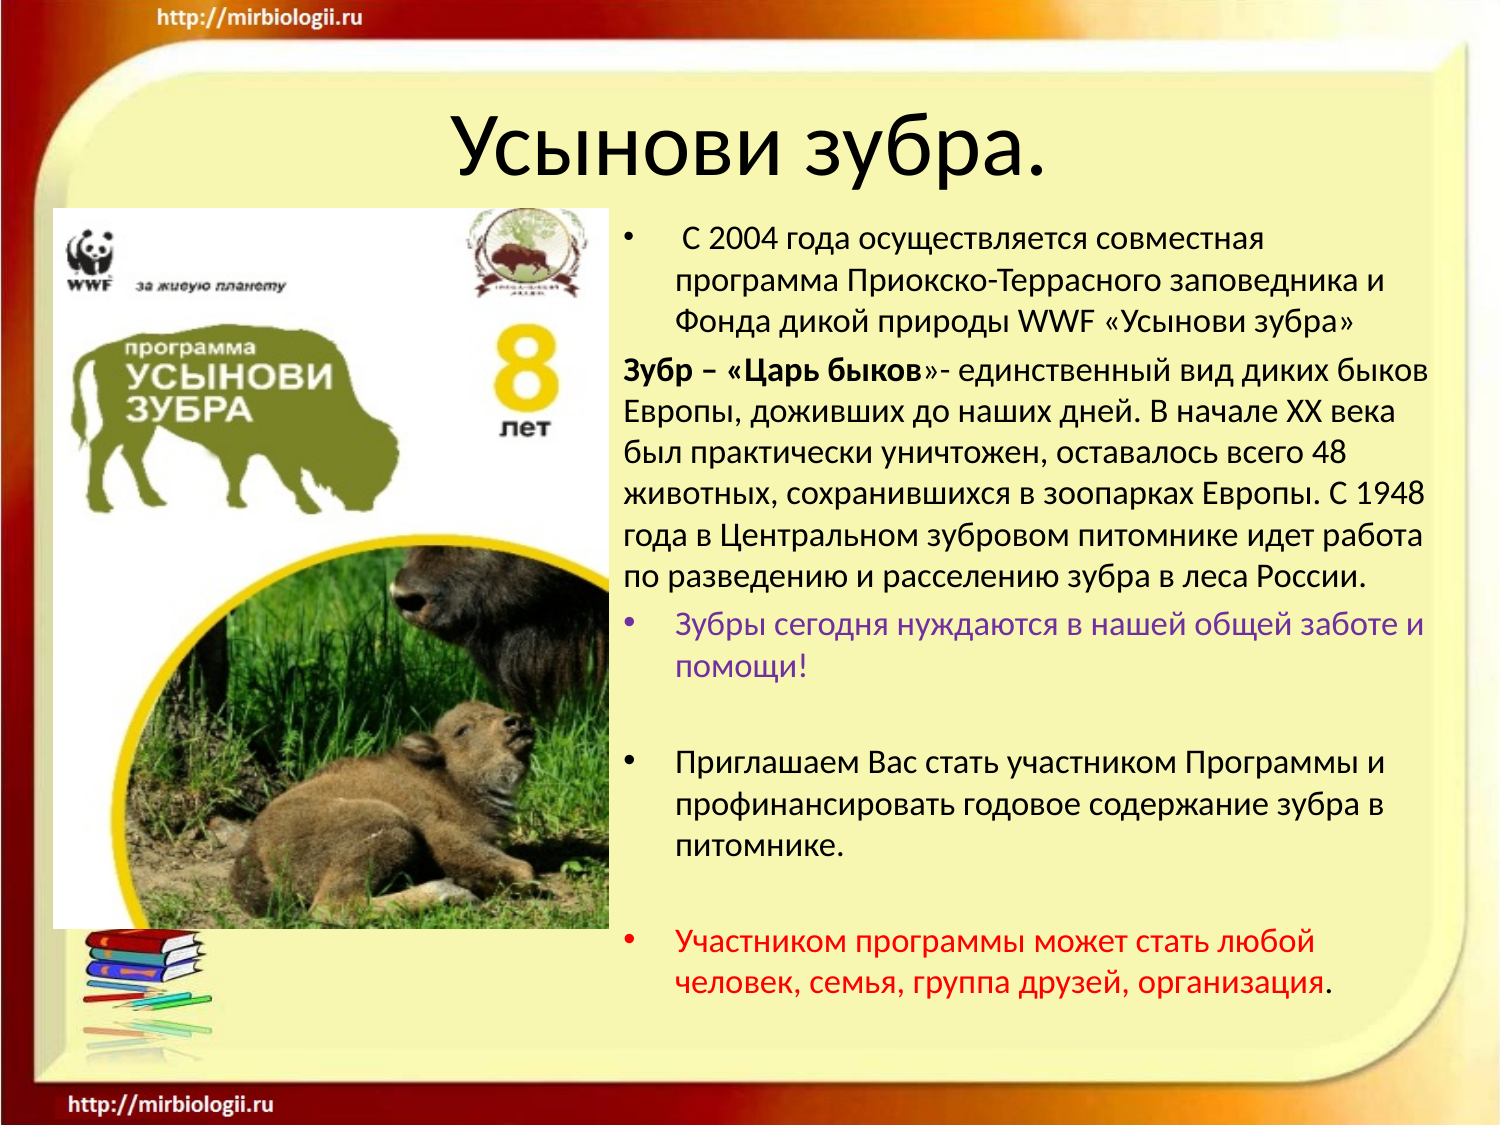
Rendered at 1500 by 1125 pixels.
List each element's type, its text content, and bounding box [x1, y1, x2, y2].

picture [0, 0, 1500, 1125]
title Усынови зубра. [75, 45, 1425, 208]
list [52, 207, 609, 929]
list С 2004 года осуществляется совместная программа Приокско-Террасного заповедника и Фонда дикой природы WWF «Усынови зубра» Зубр – «Царь быков»- единственный вид диких быков Европы, доживших до наших дней. В начале XX века был практически уничтожен, оставалось всего 48 животных, сохранившихся в зоопарках Европы. С 1948 года в Центральном зубровом питомнике идет работа по разведению и расселению зубра в леса России. Зубры сегодня нуждаются в нашей общей заботе и помощи! Приглашаем Вас стать участником Программы и профинансировать годовое содержание зубра в питомнике. Участником программы может стать любой человек, семья, группа друзей, организация. [608, 208, 1447, 1071]
